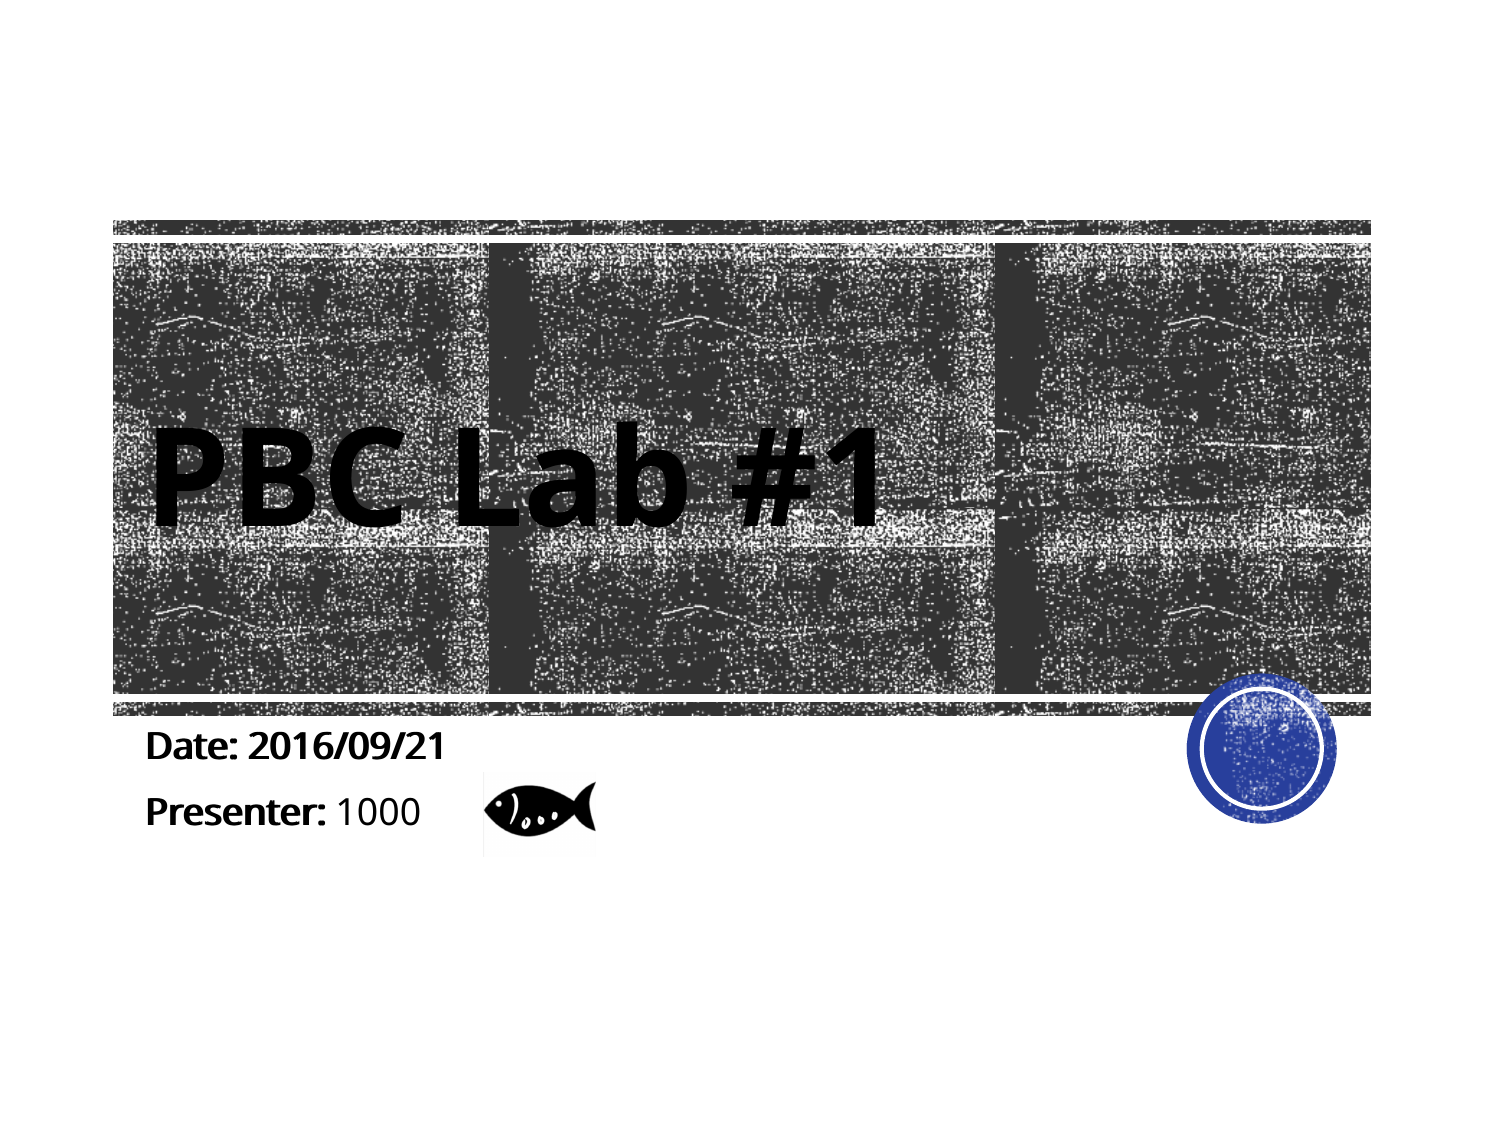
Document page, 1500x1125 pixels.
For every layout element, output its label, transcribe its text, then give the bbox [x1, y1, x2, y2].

title PBC Lab #1 [129, 234, 1356, 733]
text_box Date: 2016/09/21 Presenter: 1000 [129, 719, 1101, 896]
picture [483, 772, 596, 857]
